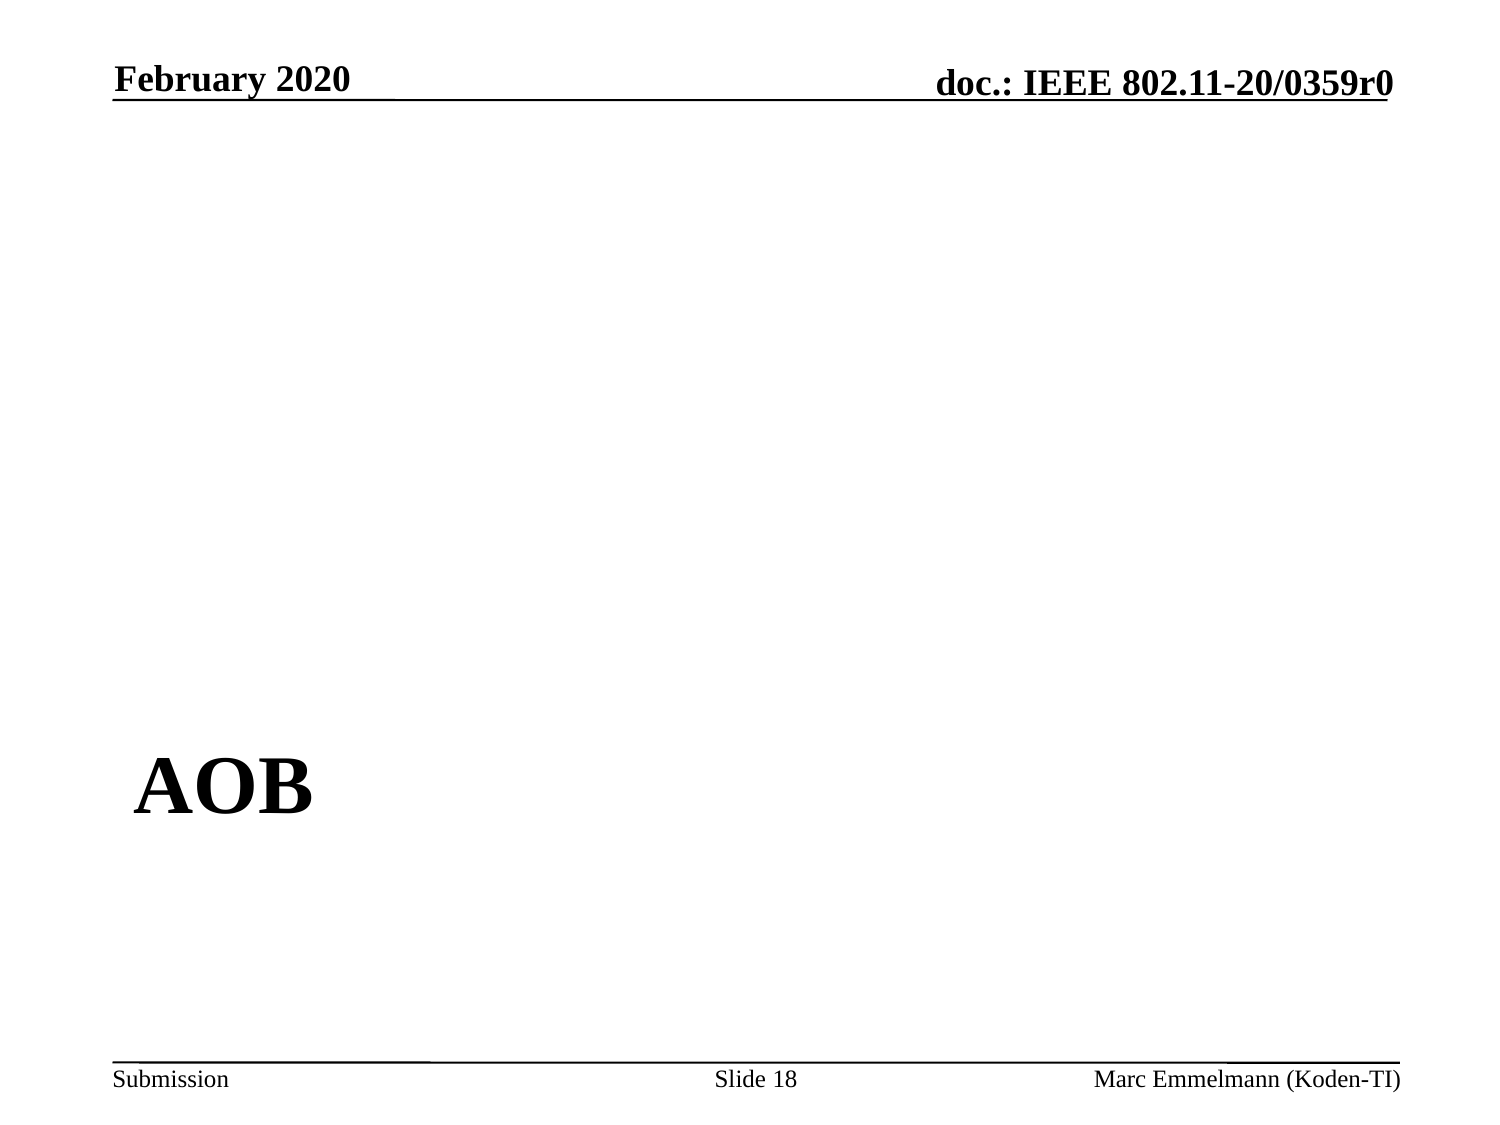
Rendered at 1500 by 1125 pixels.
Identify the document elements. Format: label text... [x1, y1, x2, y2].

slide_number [114, 54, 423, 100]
title AOB [118, 722, 1394, 947]
slide_number Slide 18 [712, 1061, 800, 1123]
footer Marc Emmelmann (Koden-TI) [878, 1061, 1402, 1093]
